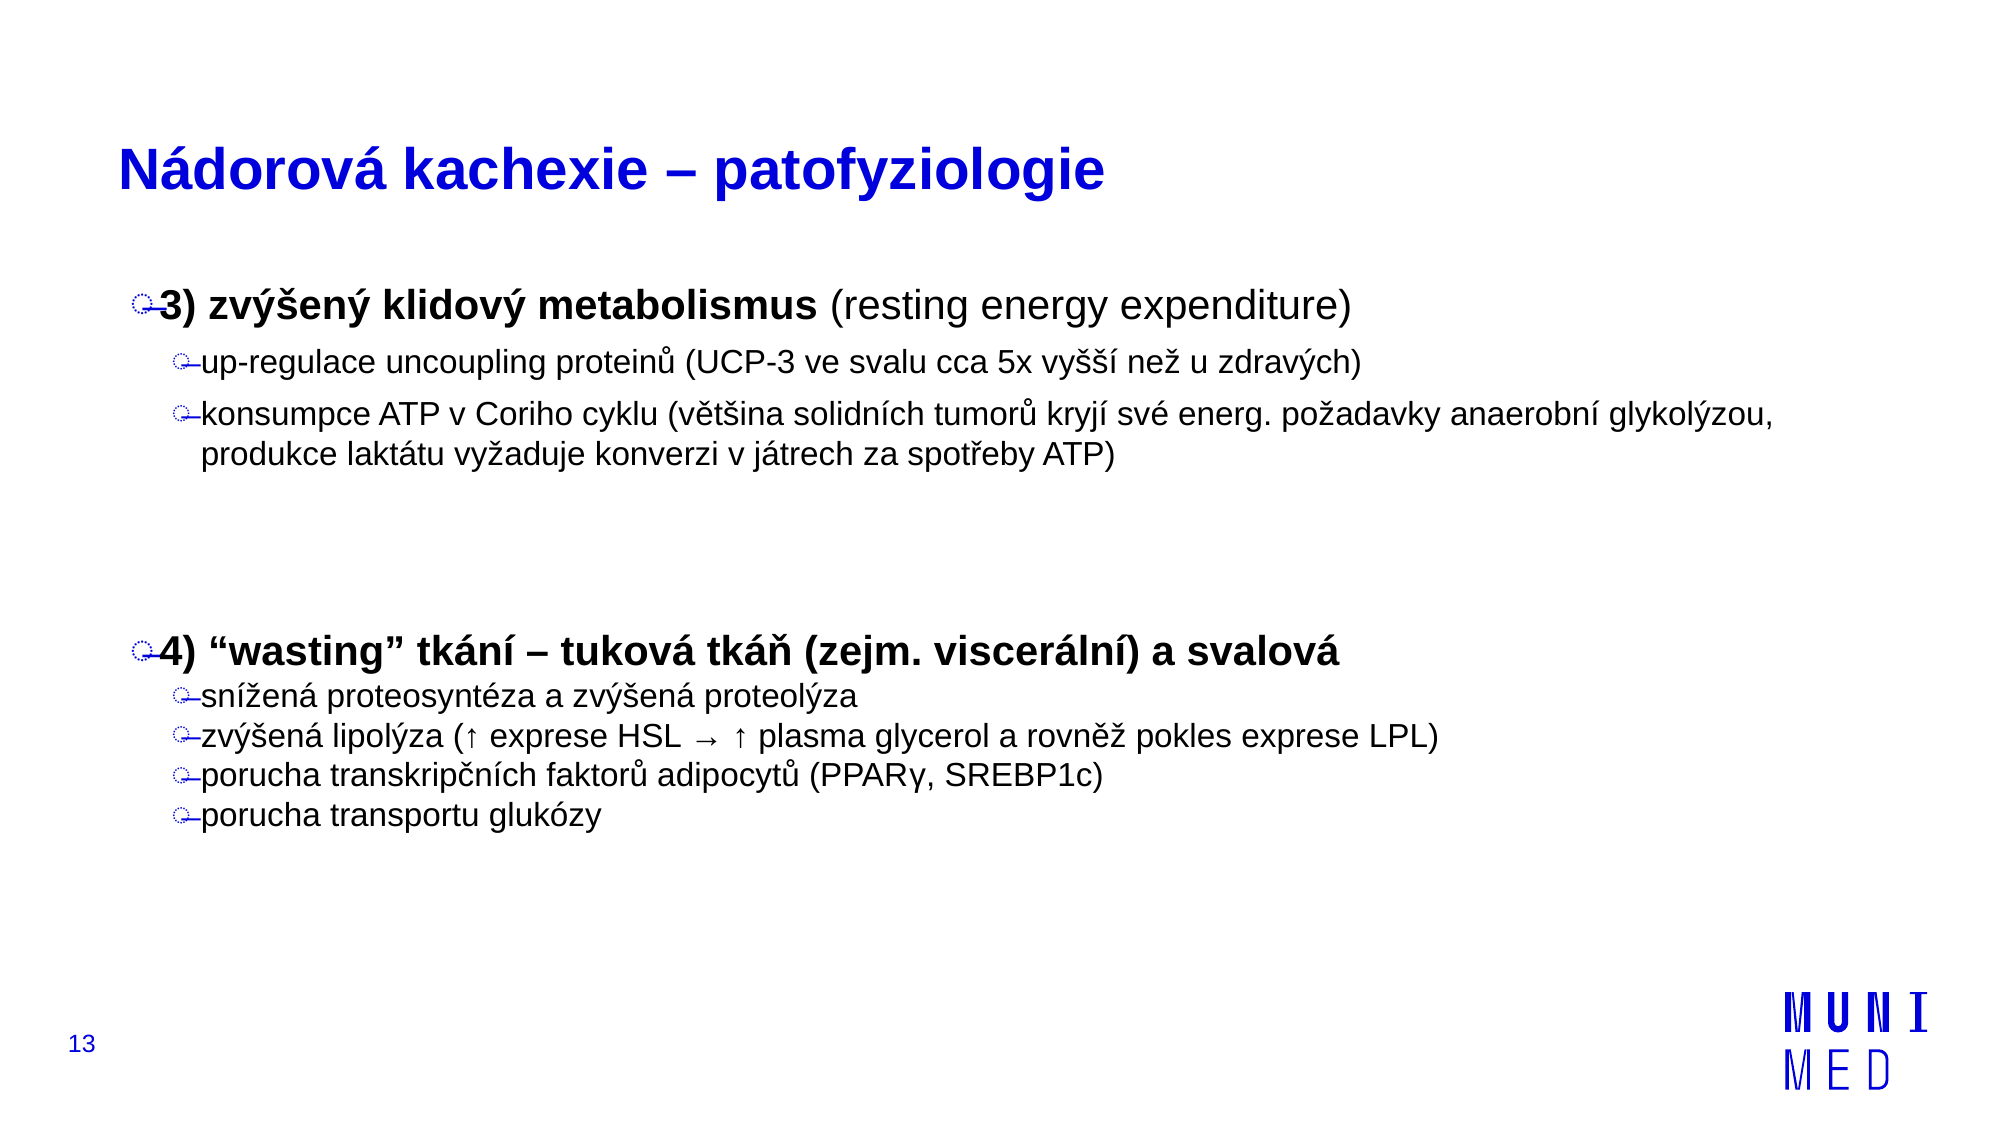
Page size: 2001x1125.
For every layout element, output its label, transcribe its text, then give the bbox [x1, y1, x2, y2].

list 3) zvýšený klidový metabolismus (resting energy expenditure) up-regulace uncoupling proteinů (UCP-3 ve svalu cca 5x vyšší než u zdravých) konsumpce ATP v Coriho cyklu (většina solidních tumorů kryjí své energ. požadavky anaerobní glykolýzou, produkce laktátu vyžaduje konverzi v játrech za spotřeby ATP) 4) “wasting” tkání – tuková tkáň (zejm. viscerální) a svalová snížená proteosyntéza a zvýšená proteolýza zvýšená lipolýza (↑ exprese HSL → ↑ plasma glycerol a rovněž pokles exprese LPL) porucha transkripčních faktorů adipocytů (PPARγ, SREBP1c) porucha transportu glukózy [118, 277, 1883, 957]
title Nádorová kachexie – patofyziologie [118, 118, 1883, 193]
slide_number 13 [67, 1021, 110, 1063]
